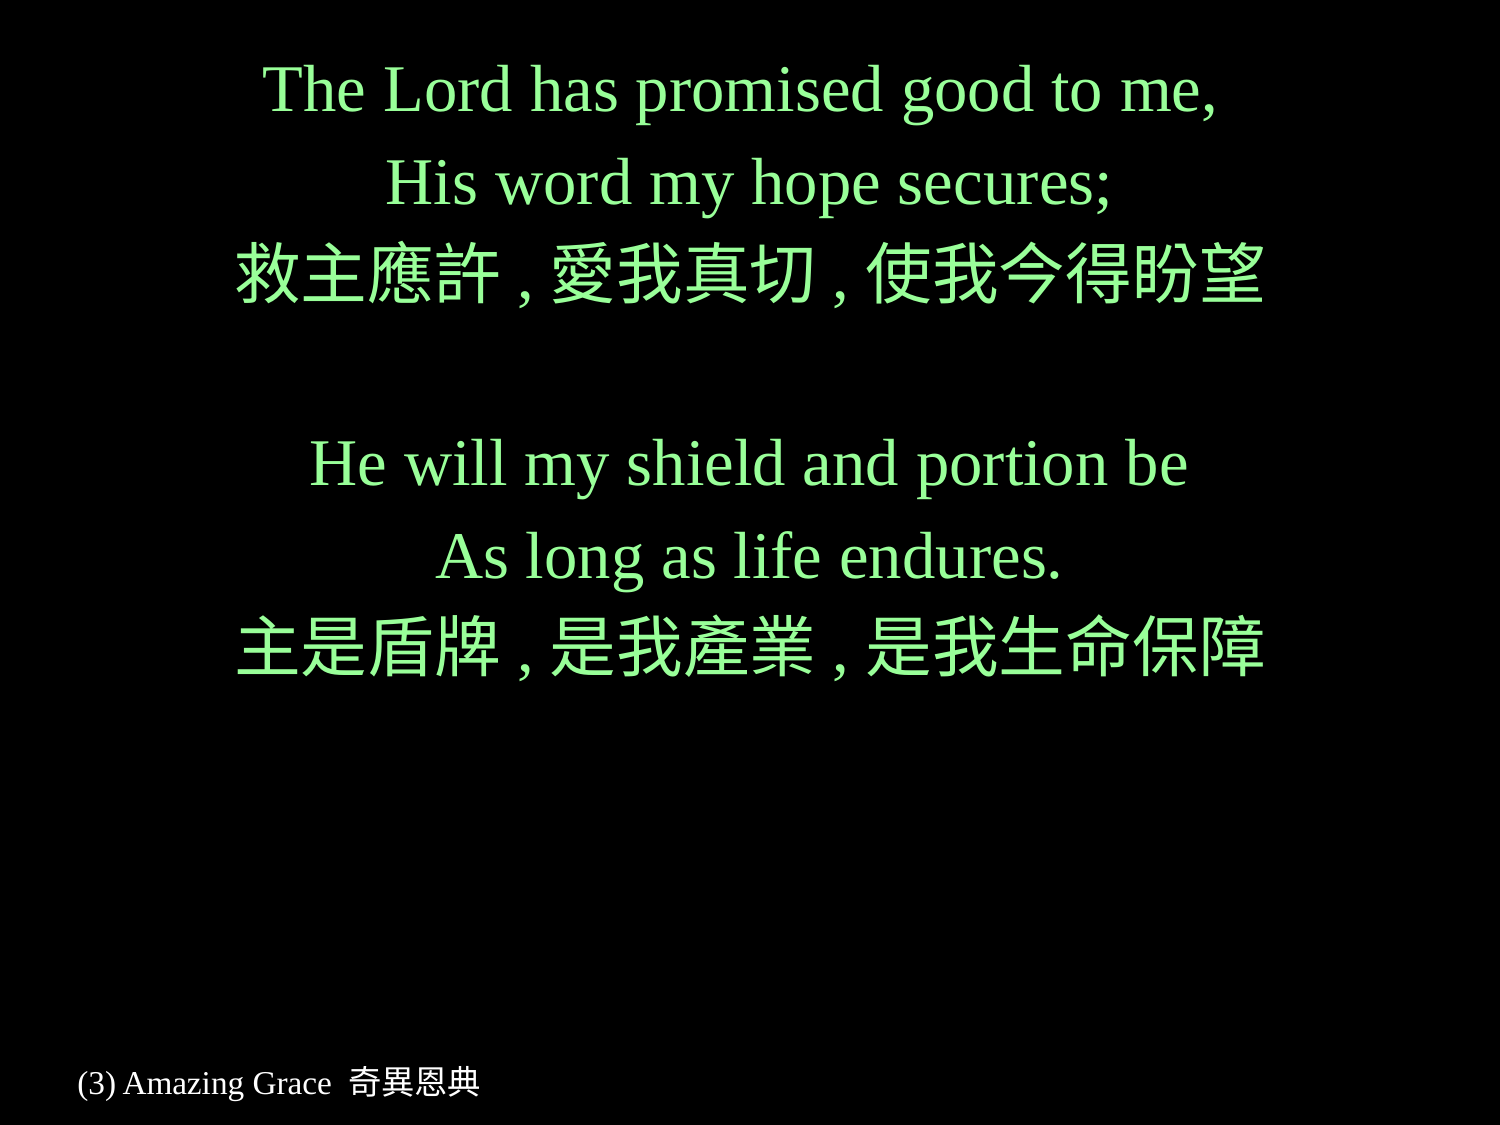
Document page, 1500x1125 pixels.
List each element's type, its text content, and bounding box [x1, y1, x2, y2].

title (3) Amazing Grace 奇異恩典 [62, 1062, 930, 1100]
list The Lord has promised good to me, His word my hope secures; 救主應許,愛我真切,使我今得盼望 He will my shield and portion be As long as life endures. 主是盾牌,是我產業,是我生命保障 [37, 37, 1463, 1059]
